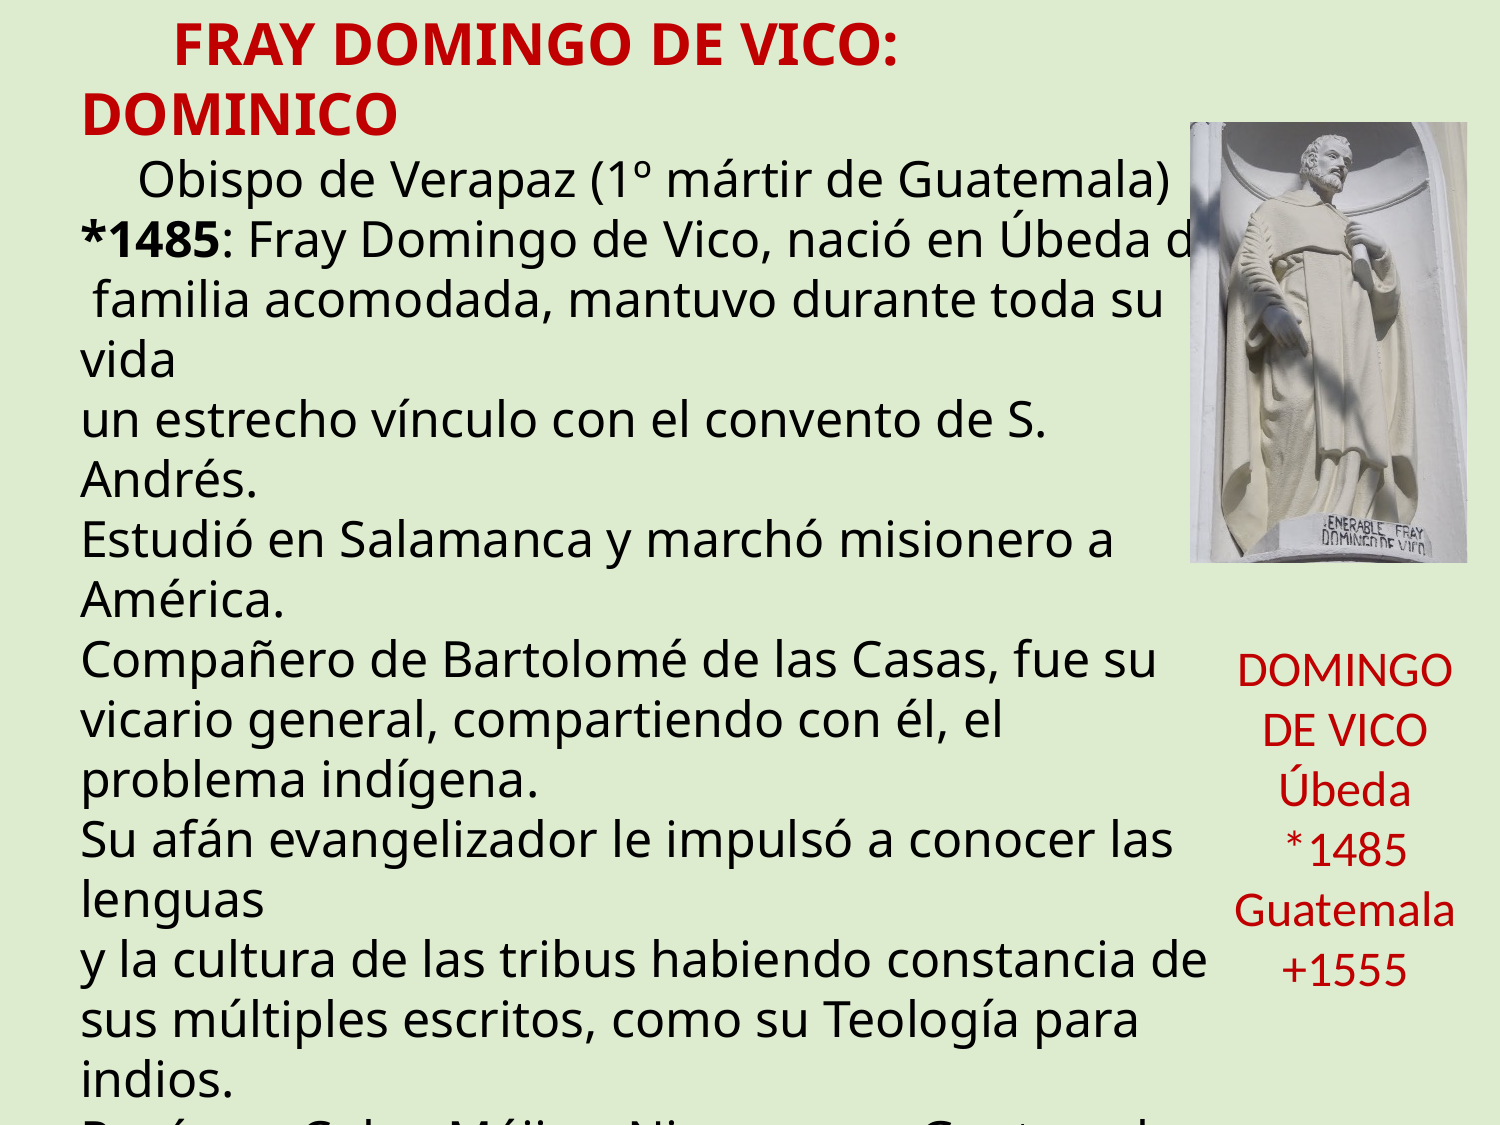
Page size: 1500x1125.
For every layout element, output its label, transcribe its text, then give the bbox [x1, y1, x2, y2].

picture [1190, 122, 1469, 563]
text_box FRAY DOMINGO DE VICO: DOMINICO Obispo de Verapaz (1º mártir de Guatemala) *1485: Fray Domingo de Vico, nació en Úbeda de familia acomodada, mantuvo durante toda su vida un estrecho vínculo con el convento de S. Andrés. Estudió en Salamanca y marchó misionero a América. Compañero de Bartolomé de las Casas, fue su vicario general, compartiendo con él, el problema indígena. Su afán evangelizador le impulsó a conocer las lenguas y la cultura de las tribus habiendo constancia de sus múltiples escritos, como su Teología para indios. Pasó por Cuba, Méjico, Nicaragua y Guatemala. Se cuenta de él que fundó la ciudad de San Andrés. 1552: Fue nombrado el primer obispo de Verapaz. +1555. Murió víctima de los “lacandones”, una flecha le atravesó el cuello la víspera de S. Andrés. Su cabeza se conserva en la iglesia de Sto Domingo de Cobún. Siendo el primer mártir cristiano en Guatemala. [65, 0, 1243, 1125]
text_box DOMINGO DE VICO Úbeda *1485 Guatemala +1555 [1190, 629, 1500, 1004]
